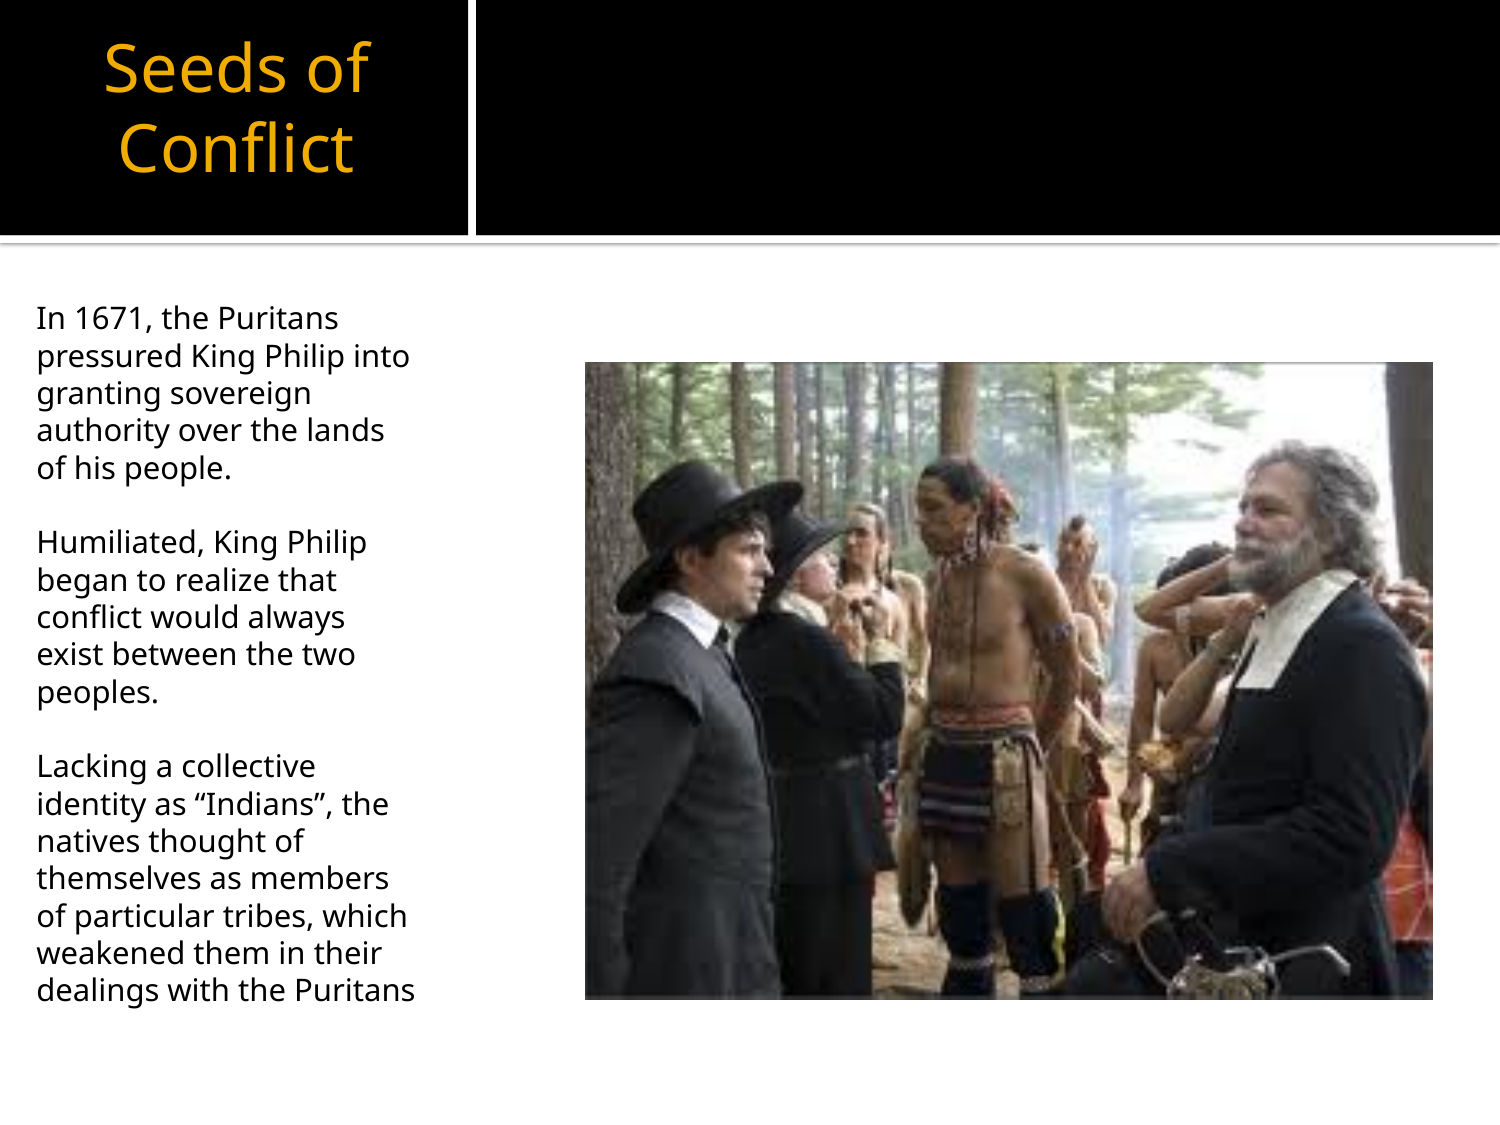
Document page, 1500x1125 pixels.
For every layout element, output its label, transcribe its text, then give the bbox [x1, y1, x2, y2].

list In 1671, the Puritans pressured King Philip into granting sovereign authority over the lands of his people. Humiliated, King Philip began to realize that conflict would always exist between the two peoples. Lacking a collective identity as “Indians”, the natives thought of themselves as members of particular tribes, which weakened them in their dealings with the Puritans [27, 283, 433, 1035]
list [585, 362, 1433, 1000]
title Seeds of Conflict [27, 24, 442, 186]
